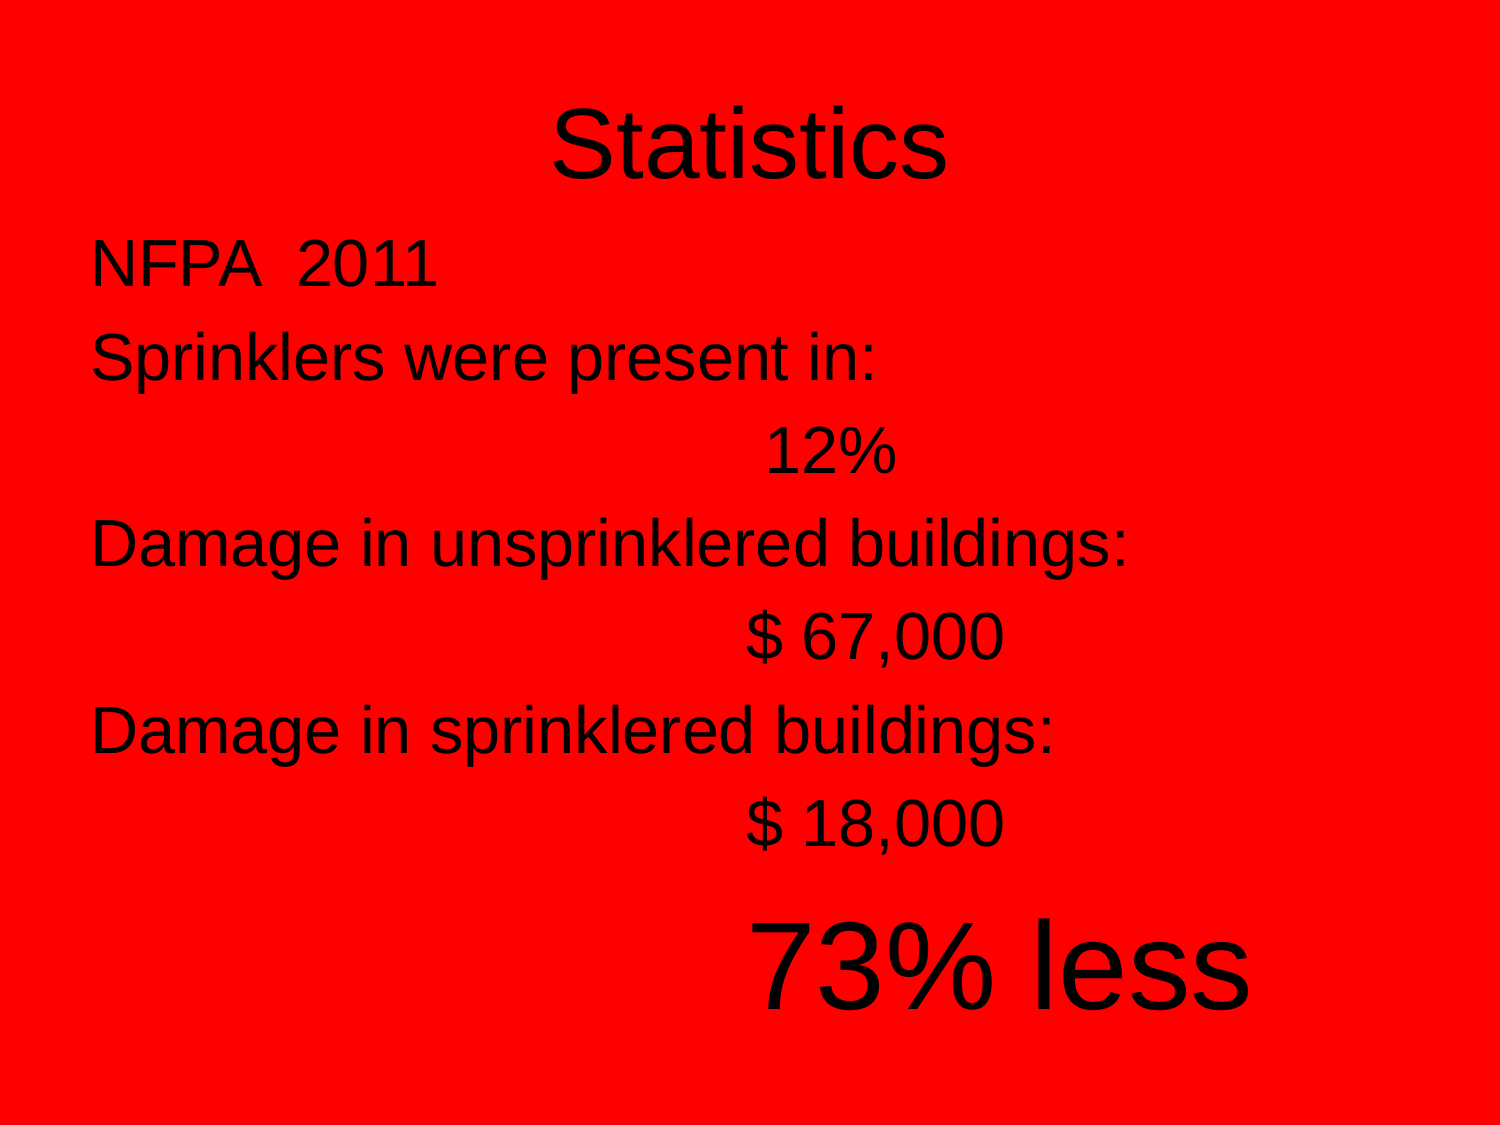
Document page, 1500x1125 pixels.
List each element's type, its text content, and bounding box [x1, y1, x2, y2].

title Statistics [75, 45, 1425, 212]
list NFPA 2011 Sprinklers were present in: 12% Damage in unsprinklered buildings: $ 67,000 Damage in sprinklered buildings: $ 18,000 73% less [75, 212, 1425, 1088]
